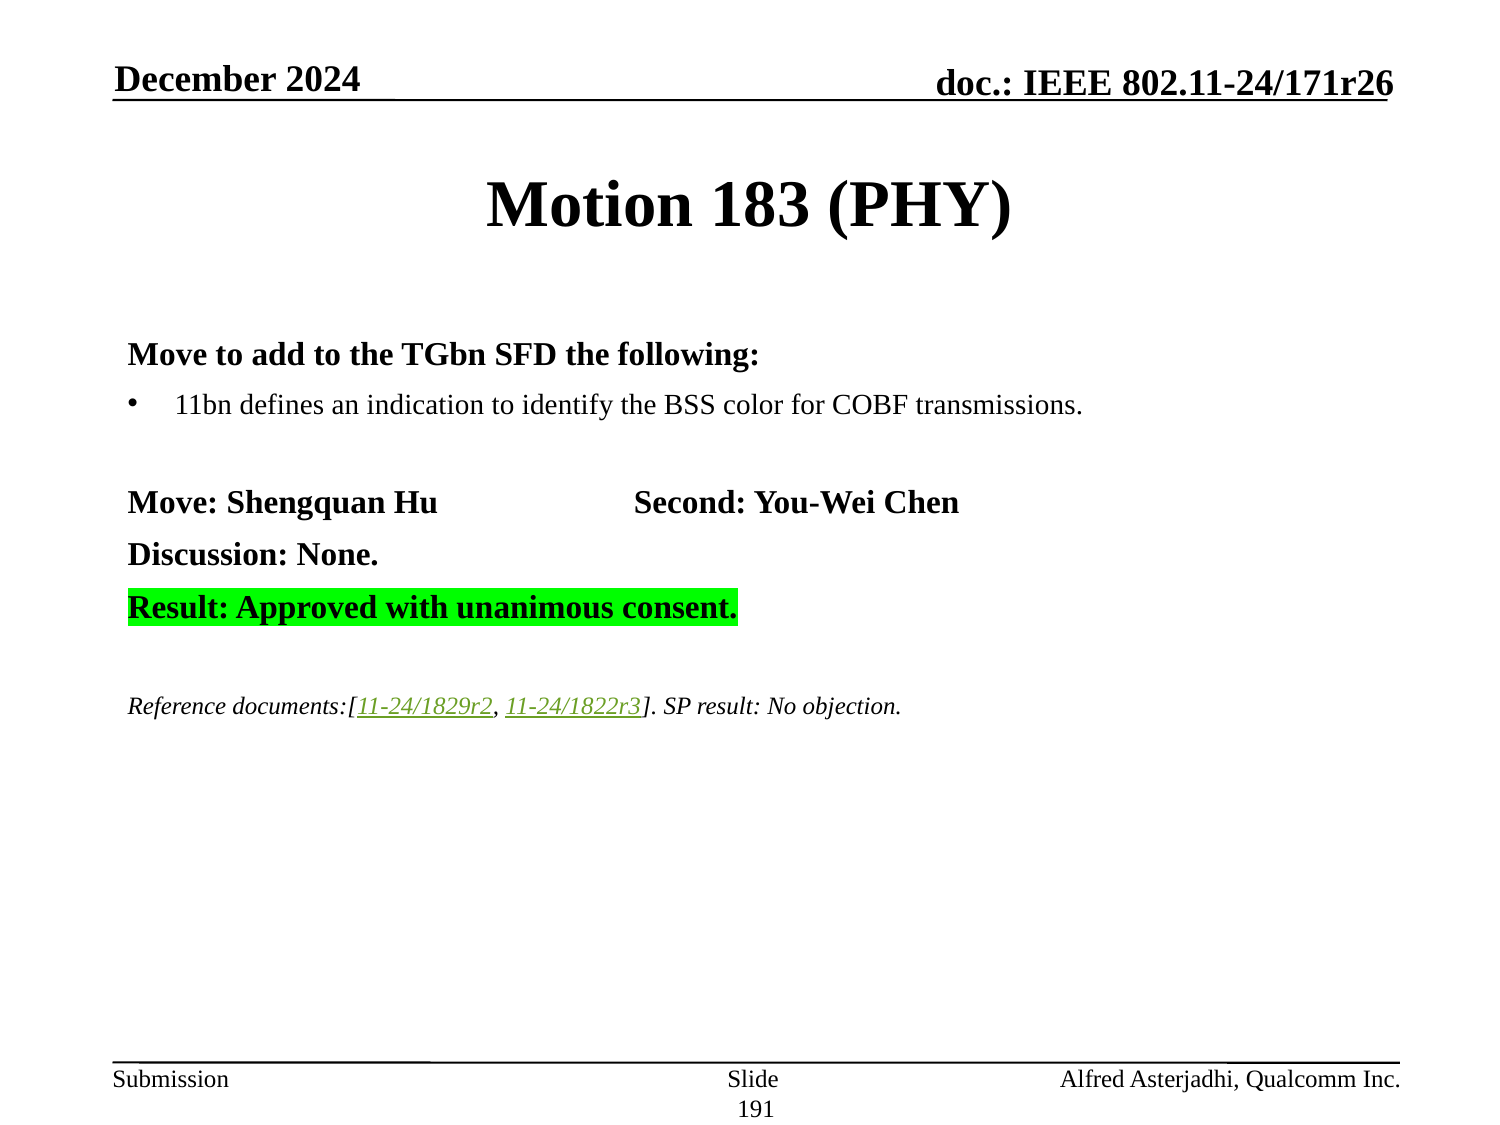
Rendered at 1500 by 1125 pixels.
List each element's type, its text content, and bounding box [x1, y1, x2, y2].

slide_number Slide 191 [712, 1061, 800, 1123]
title Motion 183 (PHY) [112, 112, 1388, 288]
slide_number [114, 54, 423, 100]
footer Alfred Asterjadhi, Qualcomm Inc. [878, 1061, 1402, 1093]
list Move to add to the TGbn SFD the following: 11bn defines an indication to identify the BSS color for COBF transmissions. Move: Shengquan Hu Second: You-Wei Chen Discussion: None. Result: Approved with unanimous consent. Reference documents:[11-24/1829r2, 11-24/1822r3]. SP result: No objection. [112, 324, 1388, 1000]
